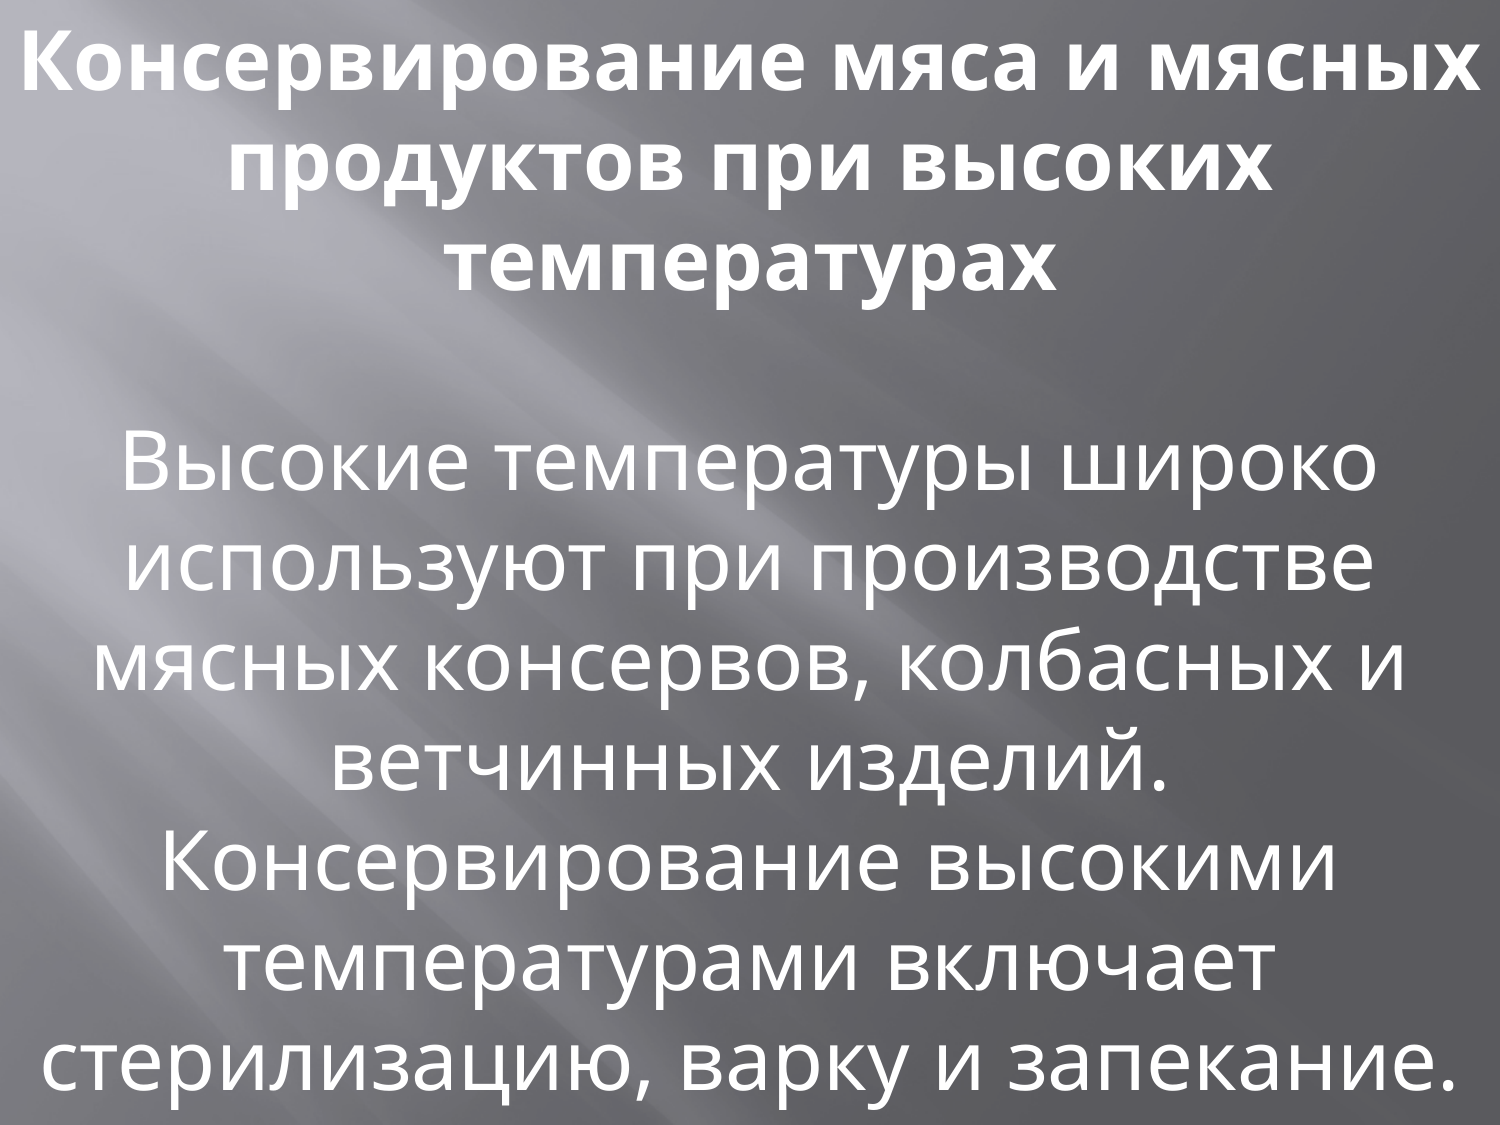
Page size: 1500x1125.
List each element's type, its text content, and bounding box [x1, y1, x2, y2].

text_box Консервирование мяса и мясных продуктов при высоких температурах Высокие температуры широко используют при производстве мясных консервов, колбасных и ветчинных изделий. Консервирование высокими температурами включает стерилизацию, варку и запекание. [0, 0, 1500, 1115]
